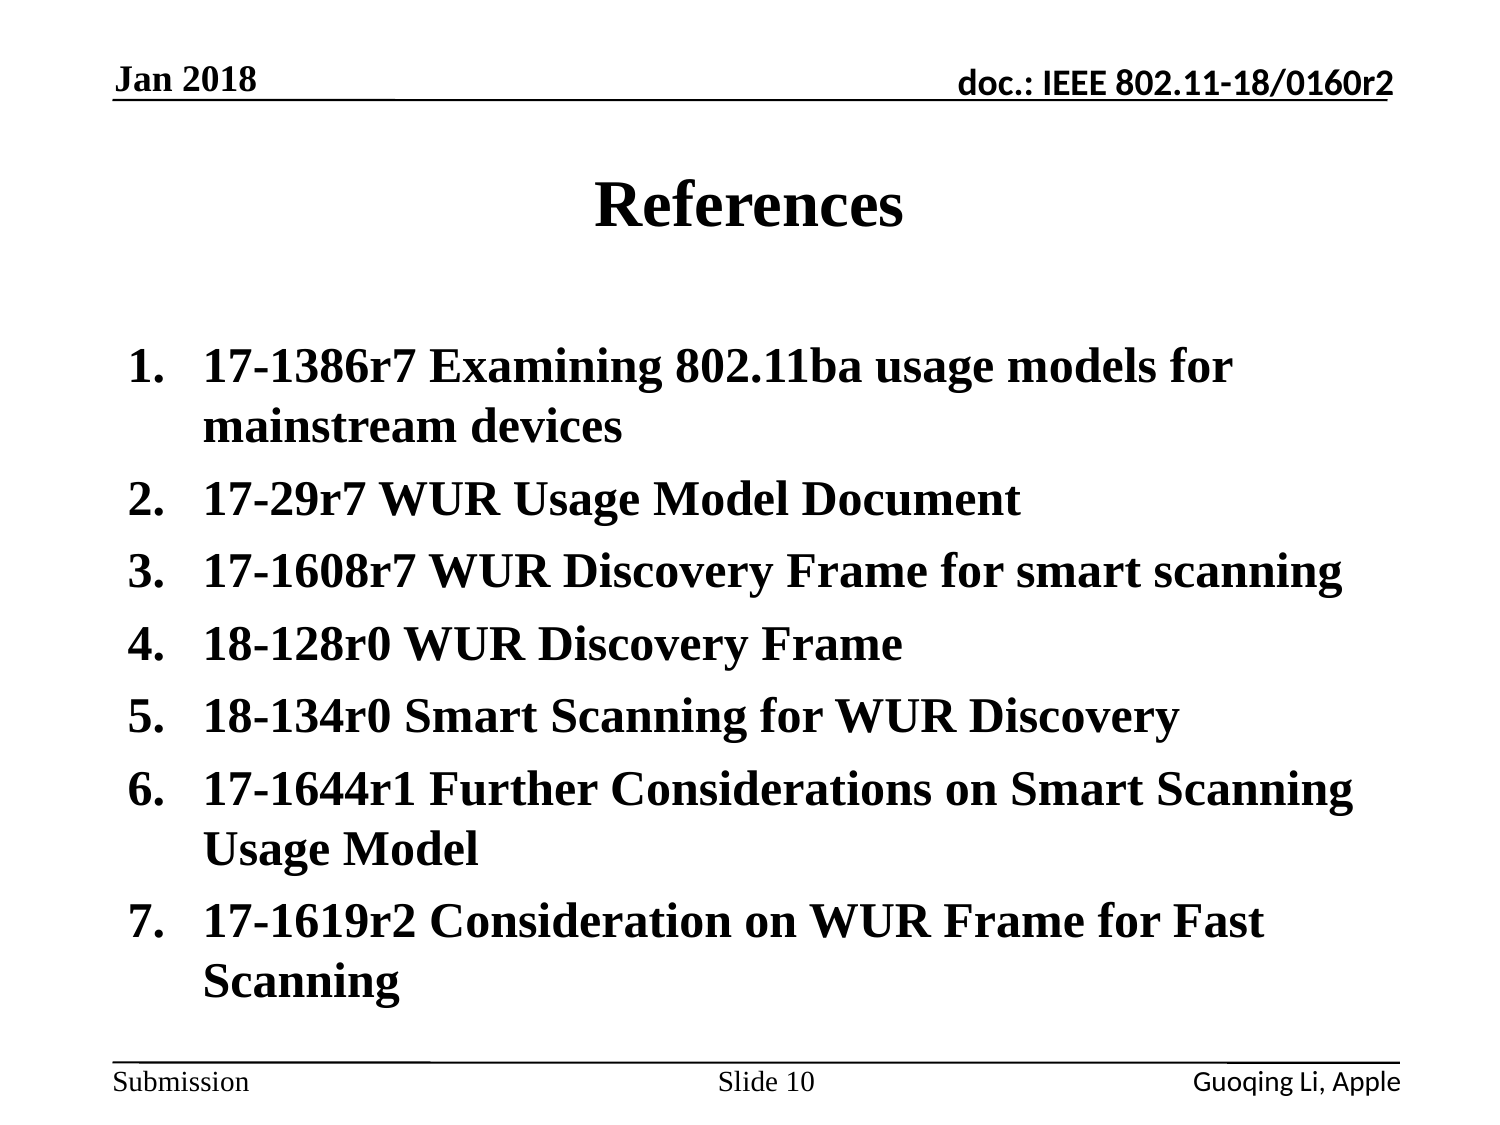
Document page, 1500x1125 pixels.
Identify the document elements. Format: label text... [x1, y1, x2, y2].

list 17-1386r7 Examining 802.11ba usage models for mainstream devices 17-29r7 WUR Usage Model Document 17-1608r7 WUR Discovery Frame for smart scanning 18-128r0 WUR Discovery Frame 18-134r0 Smart Scanning for WUR Discovery 17-1644r1 Further Considerations on Smart Scanning Usage Model 17-1619r2 Consideration on WUR Frame for Fast Scanning [112, 324, 1388, 1000]
slide_number Slide 10 [712, 1061, 821, 1123]
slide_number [114, 54, 423, 100]
title References [112, 112, 1388, 288]
footer Guoqing Li, Apple [878, 1061, 1402, 1093]
